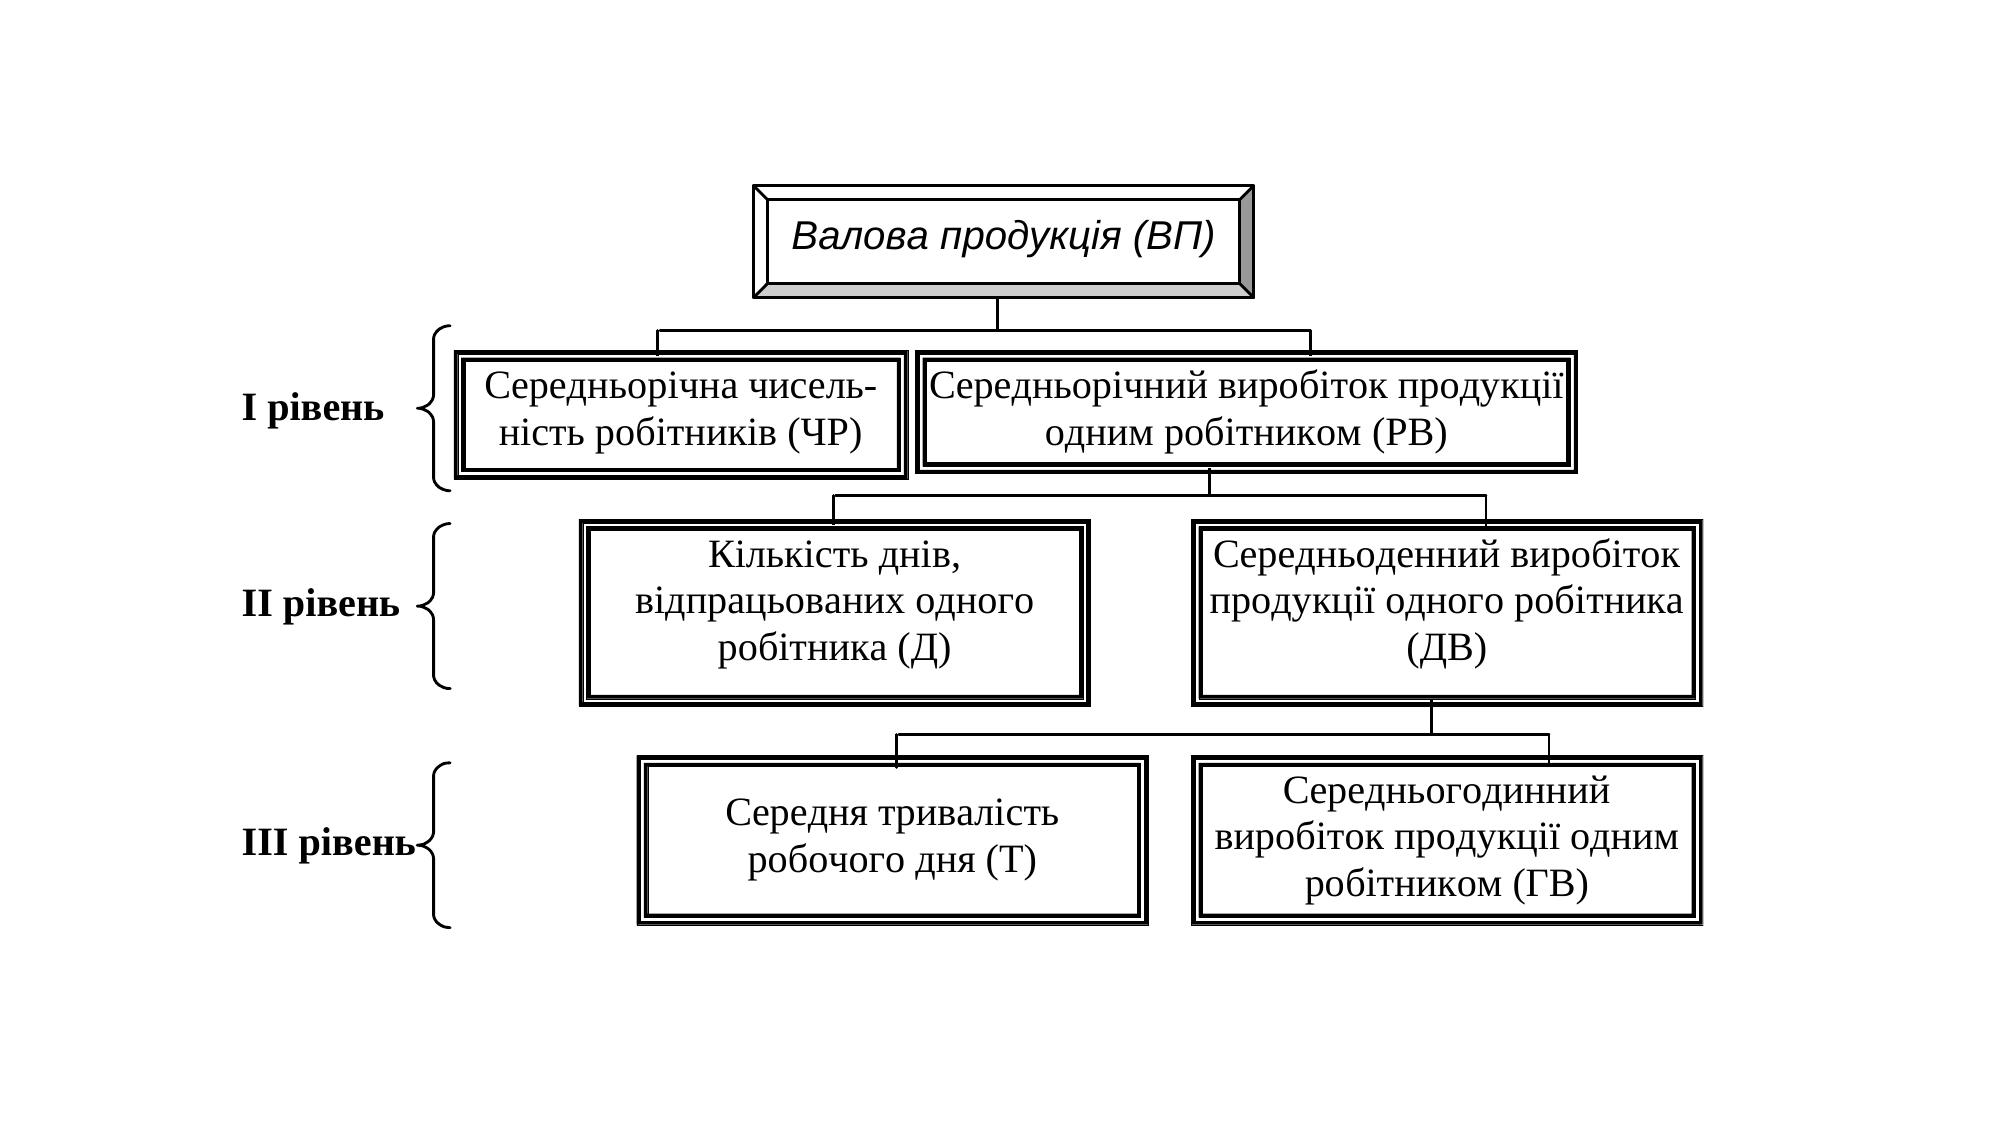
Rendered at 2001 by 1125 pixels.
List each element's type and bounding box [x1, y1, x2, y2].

text_box [240, 182, 1704, 929]
